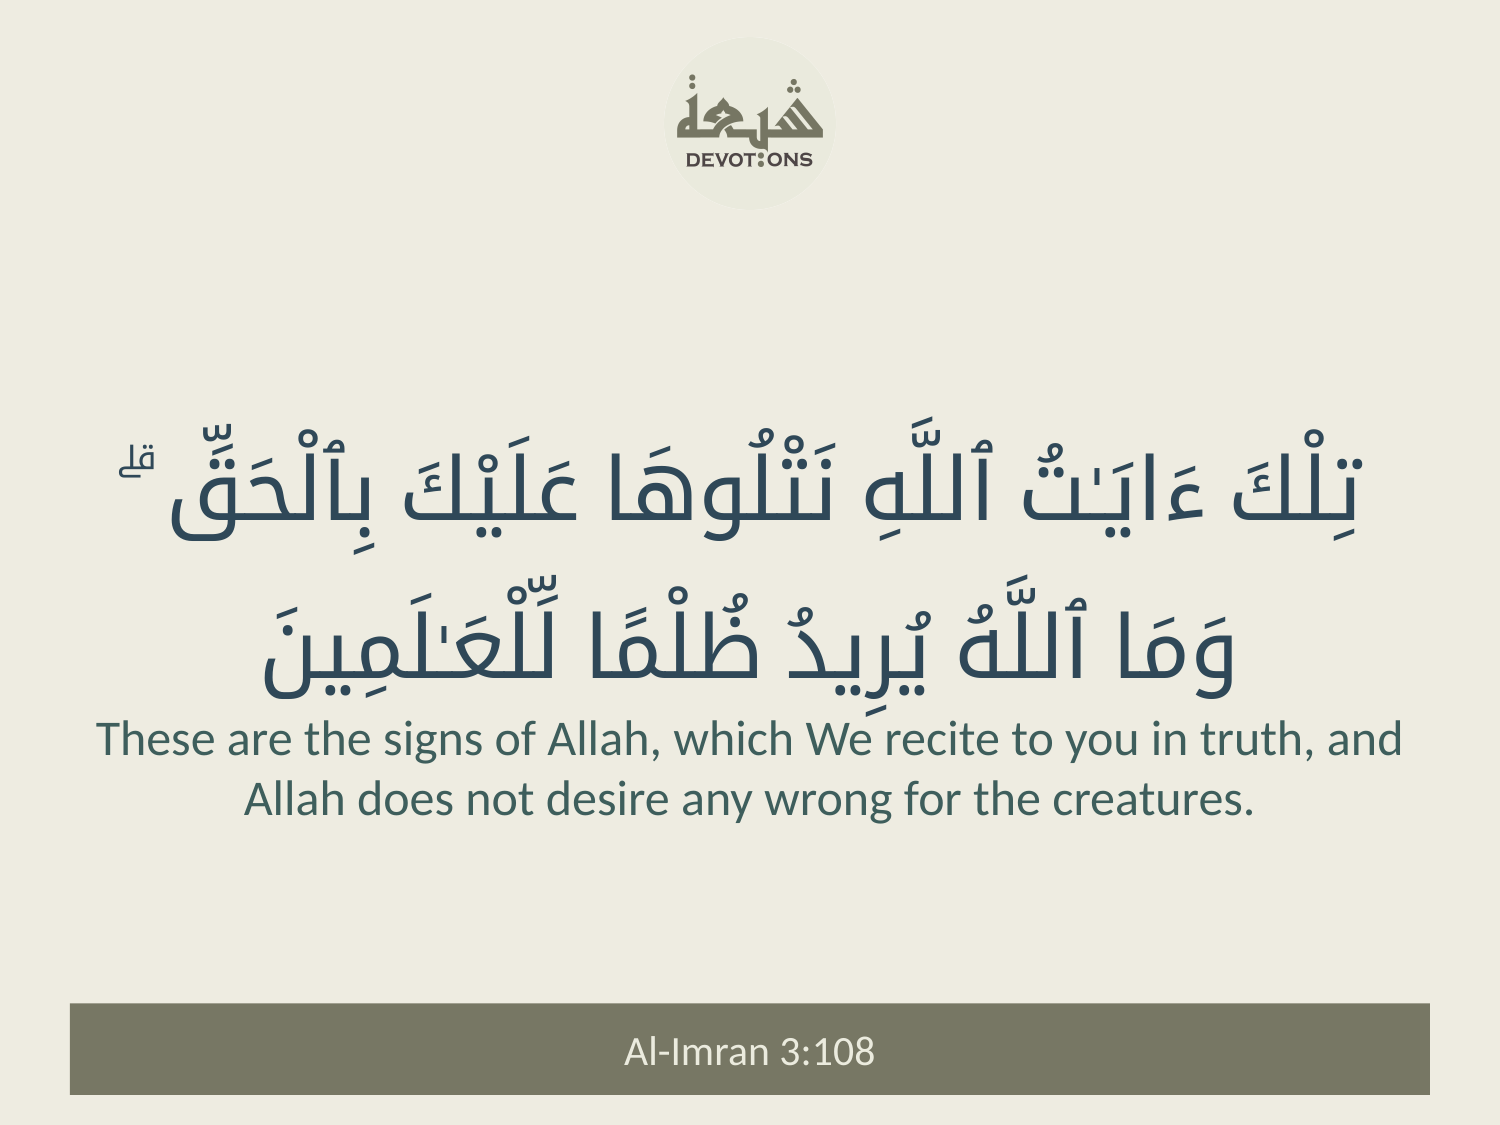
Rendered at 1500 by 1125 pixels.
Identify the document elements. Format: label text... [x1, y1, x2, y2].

list Al-Imran 3:108 [69, 1003, 1430, 1095]
list تِلْكَ ءَايَـٰتُ ٱللَّهِ نَتْلُوهَا عَلَيْكَ بِٱلْحَقِّ ۗ وَمَا ٱللَّهُ يُرِيدُ ظُلْمًا لِّلْعَـٰلَمِينَ These are the signs of Allah, which We recite to you in truth, and Allah does not desire any wrong for the creatures. [69, 203, 1430, 1003]
picture [656, 29, 844, 203]
